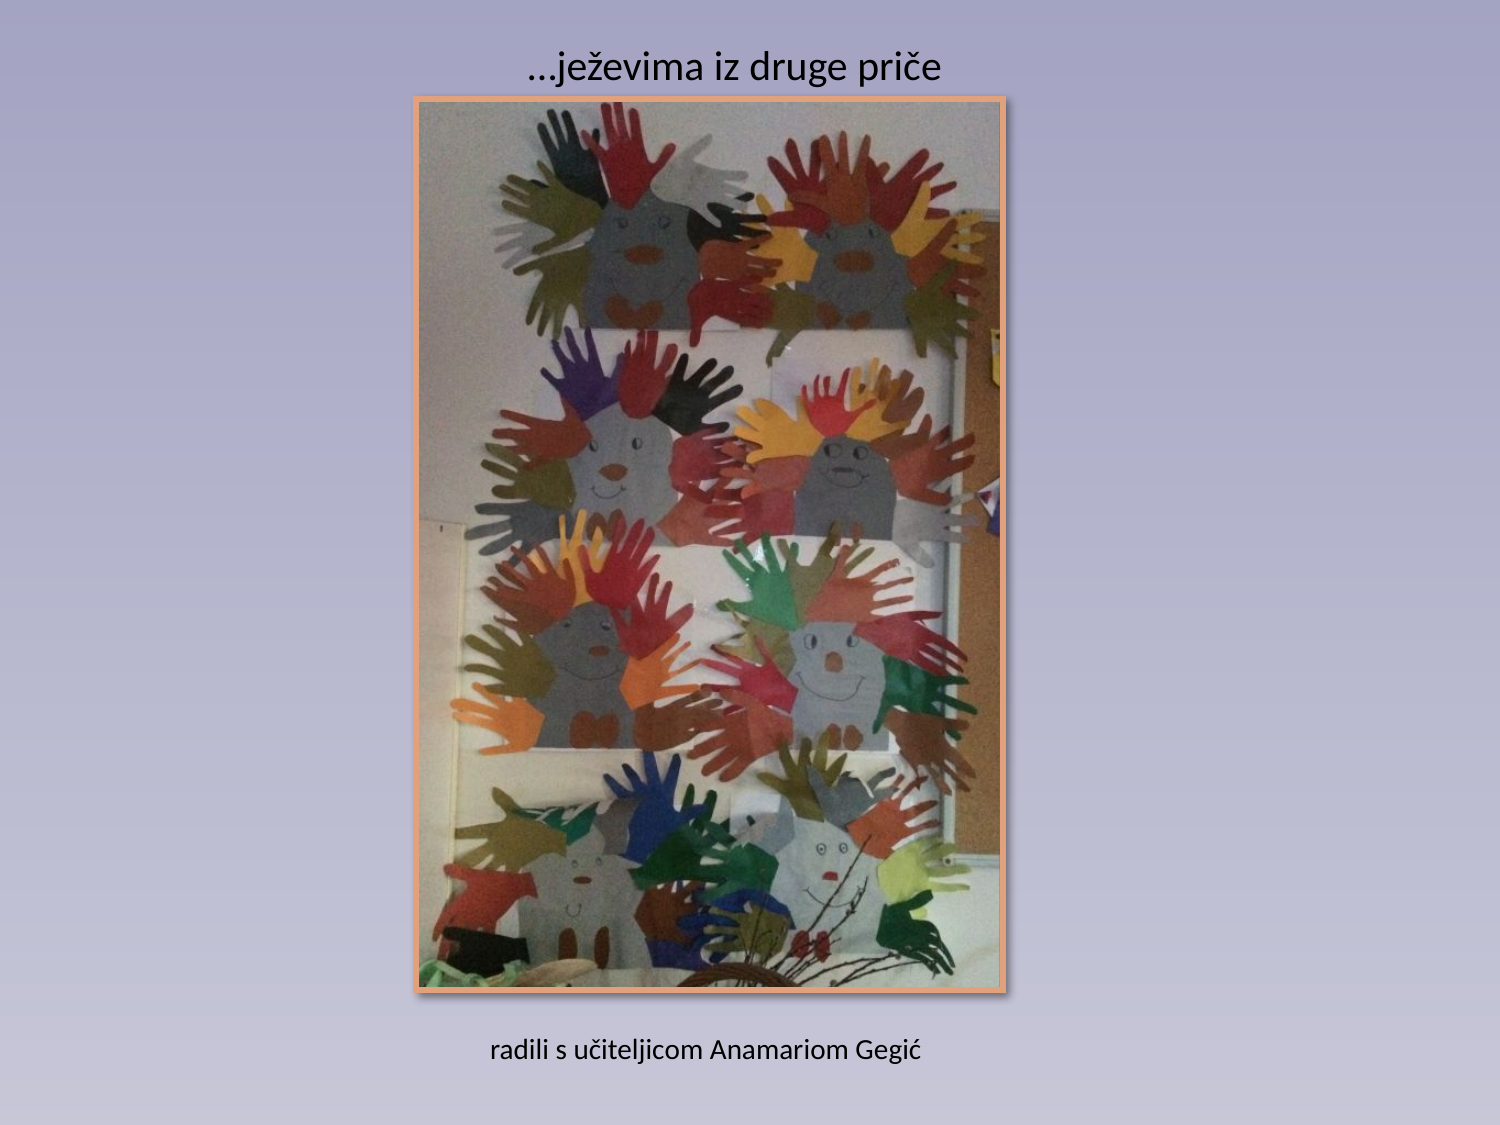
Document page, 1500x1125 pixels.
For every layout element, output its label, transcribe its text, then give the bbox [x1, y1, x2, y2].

text_box …ježevima iz druge priče [360, 30, 1105, 96]
text_box radili s učiteljicom Anamariom Gegić [312, 1023, 1093, 1073]
picture [418, 101, 1000, 988]
